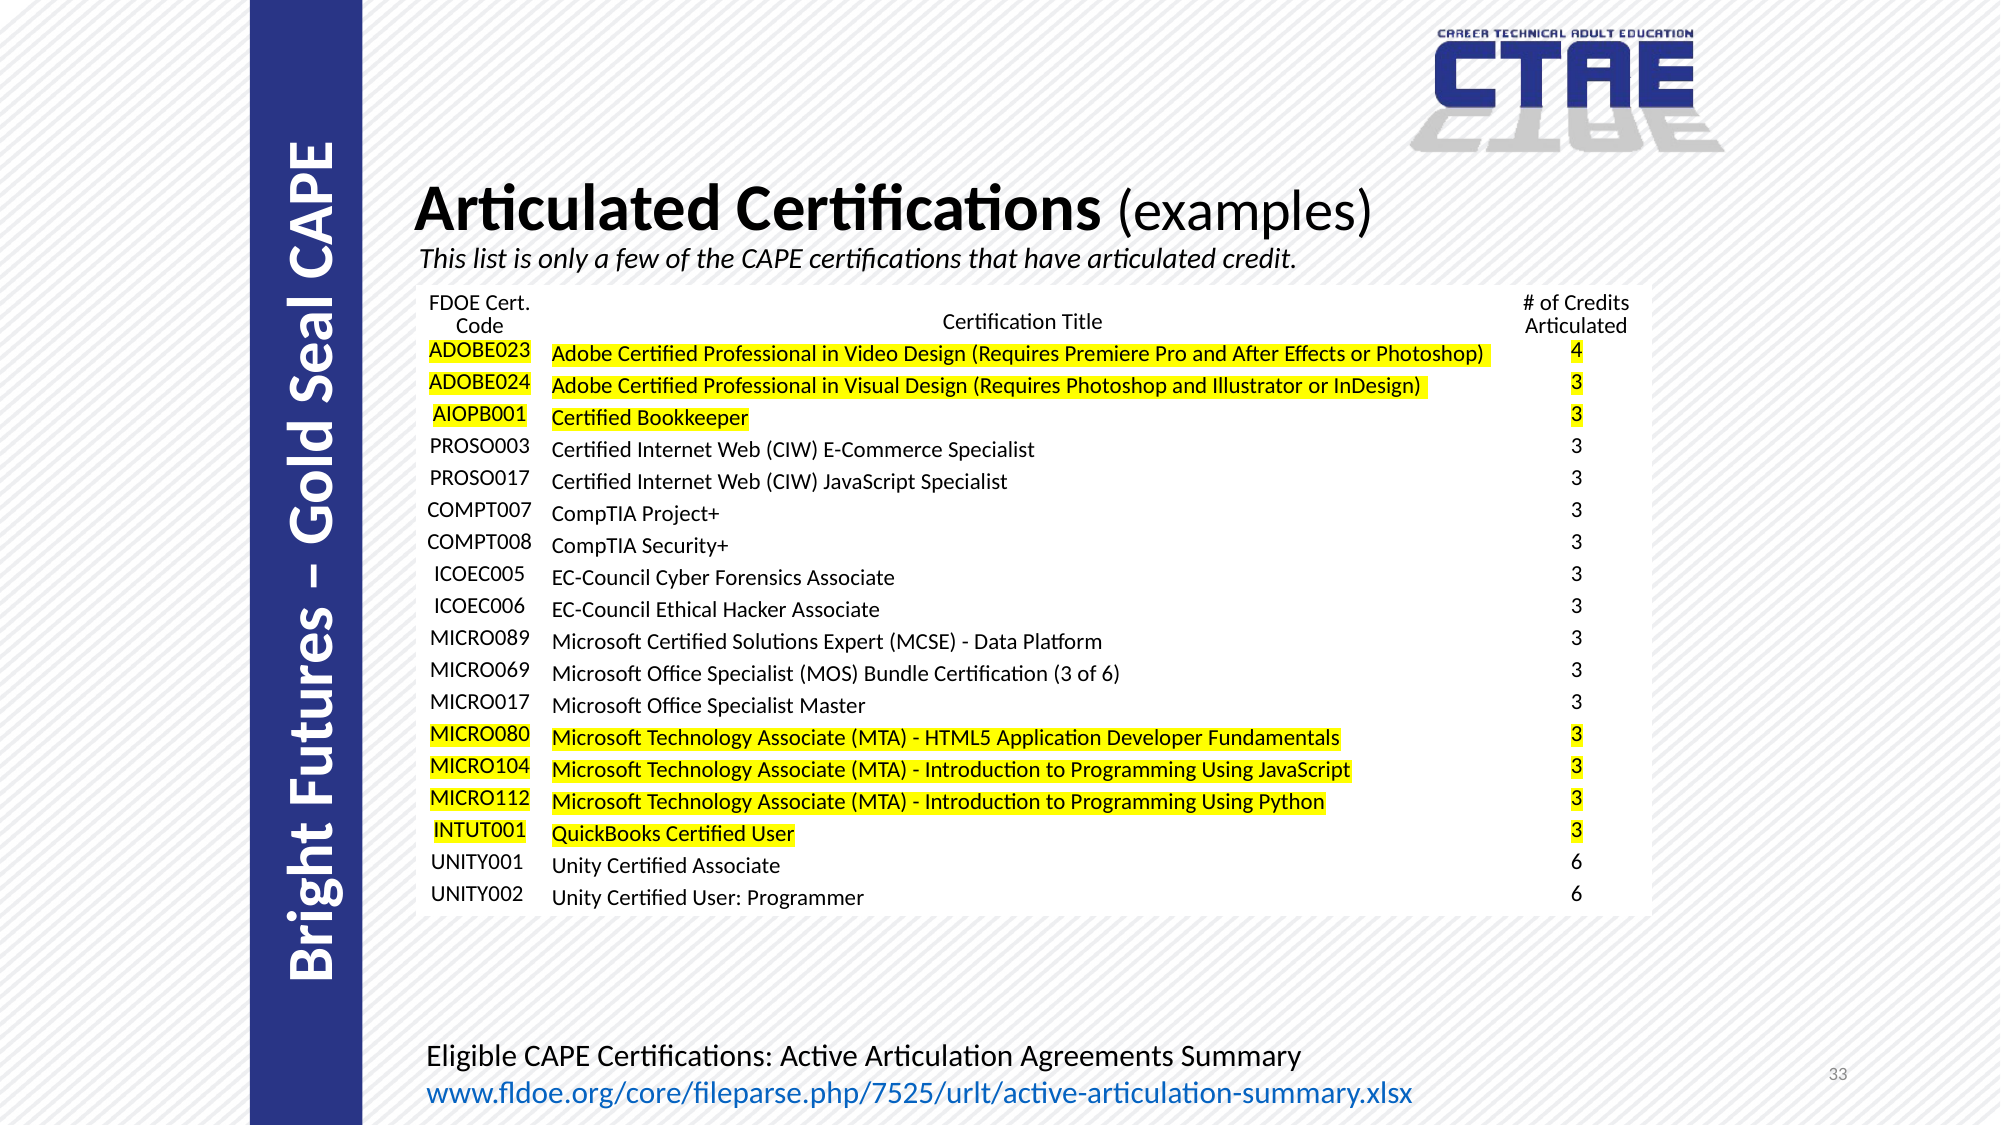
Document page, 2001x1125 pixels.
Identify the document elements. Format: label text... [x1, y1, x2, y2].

slide_number 33 [1412, 1042, 1863, 1103]
table_cell Certified Internet Web (CIW) JavaScript Specialist [544, 467, 1502, 499]
table_cell PROSO017 [416, 467, 544, 499]
table_cell Microsoft Certified Solutions Expert (MCSE) - Data Platform [544, 628, 1502, 660]
list Articulated Certifications (examples) [399, 164, 1750, 251]
table_cell Microsoft Technology Associate (MTA) - Introduction to Programming Using Python [544, 788, 1502, 820]
table_cell PROSO003 [416, 435, 544, 467]
table_cell 3 [1502, 403, 1652, 435]
table_header FDOE Cert. Code [416, 285, 544, 339]
table_cell 3 [1502, 435, 1652, 467]
table_cell Microsoft Technology Associate (MTA) - Introduction to Programming Using JavaScript [544, 756, 1502, 788]
table_cell INTUT001 [416, 820, 544, 852]
table_cell UNITY002 [416, 884, 544, 916]
table_cell MICRO112 [416, 788, 544, 820]
table_cell Adobe Certified Professional in Video Design (Requires Premiere Pro and After Effects or Photoshop) [544, 339, 1502, 371]
table_cell MICRO089 [416, 628, 544, 660]
text_box This list is only a few of the CAPE certifications that have articulated credit. [404, 232, 1694, 283]
table_cell 3 [1502, 596, 1652, 628]
table_cell MICRO069 [416, 660, 544, 692]
picture [0, 0, 249, 1125]
table_header Certification Title [544, 285, 1502, 339]
table_cell ADOBE023 [416, 339, 544, 371]
table_cell 4 [1502, 339, 1652, 371]
table_cell MICRO080 [416, 724, 544, 756]
table_cell 3 [1502, 628, 1652, 660]
text_box Eligible CAPE Certifications: Active Articulation Agreements Summary www.fldoe.org/core/fileparse.php/7525/urlt/active-articulation-summary.xlsx [411, 1027, 1702, 1118]
table_cell 3 [1502, 724, 1652, 756]
table_cell 3 [1502, 371, 1652, 403]
table_cell CompTIA Project+ [544, 499, 1502, 531]
table_cell EC-Council Cyber Forensics Associate [544, 564, 1502, 596]
table_cell Microsoft Office Specialist Master [544, 692, 1502, 724]
table_cell AIOPB001 [416, 403, 544, 435]
table_cell QuickBooks Certified User [544, 820, 1502, 852]
table_cell Microsoft Office Specialist (MOS) Bundle Certification (3 of 6) [544, 660, 1502, 692]
table_cell 3 [1502, 564, 1652, 596]
table_cell MICRO104 [416, 756, 544, 788]
table_cell 6 [1502, 852, 1652, 884]
table_cell Certified Bookkeeper [544, 403, 1502, 435]
table_cell Microsoft Technology Associate (MTA) - HTML5 Application Developer Fundamentals [544, 724, 1502, 756]
table_cell EC-Council Ethical Hacker Associate [544, 596, 1502, 628]
table_cell Certified Internet Web (CIW) E-Commerce Specialist [544, 435, 1502, 467]
table_cell UNITY001 [416, 852, 544, 884]
table_cell Unity Certified User: Programmer [544, 884, 1502, 916]
table_cell MICRO017 [416, 692, 544, 724]
table_cell 3 [1502, 820, 1652, 852]
table_cell 3 [1502, 756, 1652, 788]
table_cell ICOEC005 [416, 564, 544, 596]
table_cell 3 [1502, 499, 1652, 531]
table_cell Adobe Certified Professional in Visual Design (Requires Photoshop and Illustrator or InDesign) [544, 371, 1502, 403]
table_cell 3 [1502, 531, 1652, 564]
table_cell 6 [1502, 884, 1652, 916]
text_box Bright Futures – Gold Seal CAPE [249, 0, 363, 1125]
table_cell CompTIA Security+ [544, 531, 1502, 564]
table_cell 3 [1502, 788, 1652, 820]
table_cell COMPT008 [416, 531, 544, 564]
table_cell 3 [1502, 692, 1652, 724]
table_cell 3 [1502, 660, 1652, 692]
table_cell ADOBE024 [416, 371, 544, 403]
table_cell COMPT007 [416, 499, 544, 531]
table_cell 3 [1502, 467, 1652, 499]
table_header # of Credits Articulated [1502, 285, 1652, 339]
table_cell ICOEC006 [416, 596, 544, 628]
table_cell Unity Certified Associate [544, 852, 1502, 884]
picture [363, 0, 2001, 1125]
